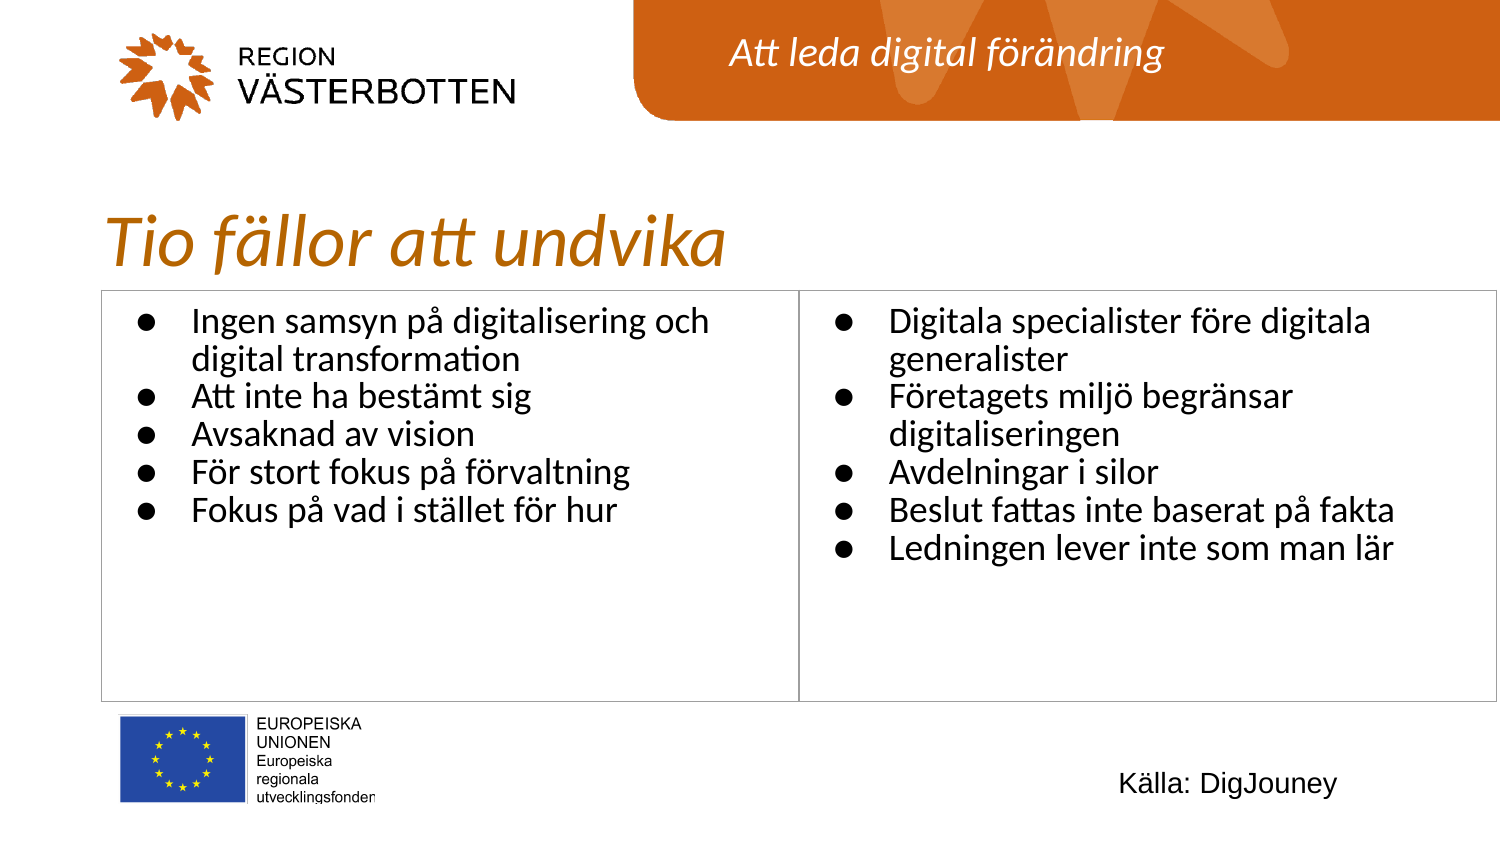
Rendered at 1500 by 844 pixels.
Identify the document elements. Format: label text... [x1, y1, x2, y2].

text_box Tio fällor att undvika [88, 184, 943, 291]
table_header Ingen samsyn på digitalisering och digital transformation Att inte ha bestämt sig Avsaknad av vision För stort fokus på förvaltning Fokus på vad i stället för hur [102, 291, 798, 701]
picture [2, 0, 1500, 148]
picture [118, 714, 375, 804]
table_header Digitala specialister före digitala generalister Företagets miljö begränsar digitaliseringen Avdelningar i silor Beslut fattas inte baserat på fakta Ledningen lever inte som man lär [800, 291, 1496, 701]
text_box Källa: DigJouney [1103, 749, 1431, 817]
